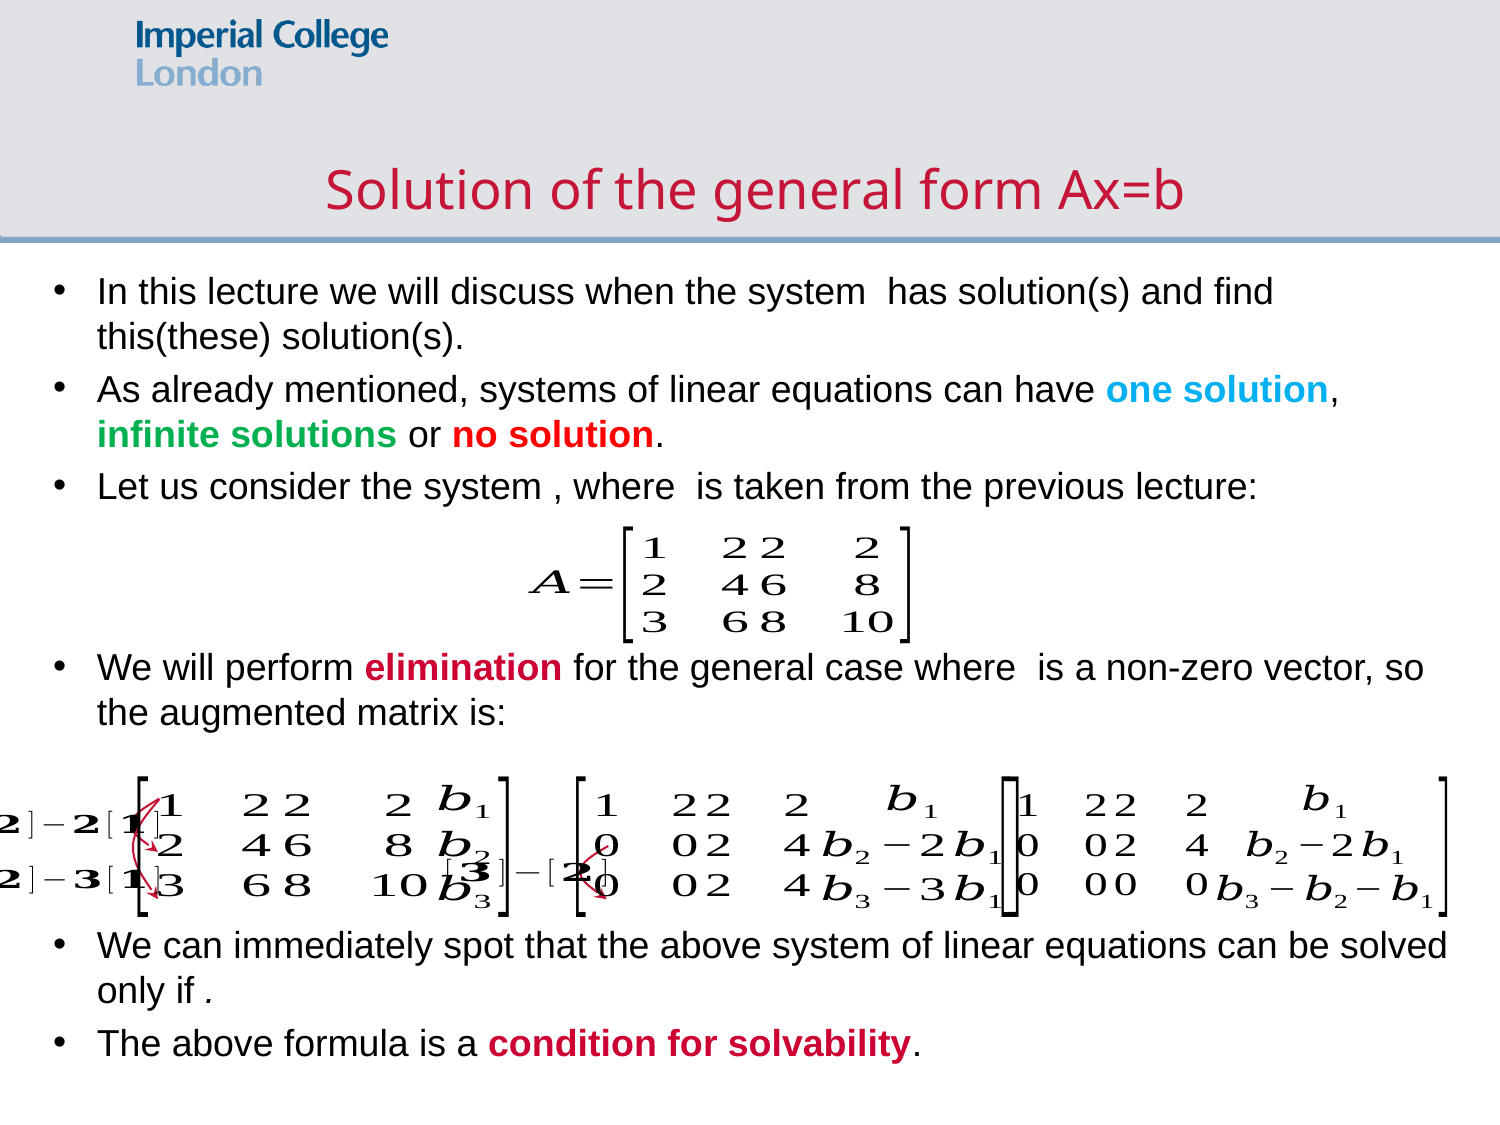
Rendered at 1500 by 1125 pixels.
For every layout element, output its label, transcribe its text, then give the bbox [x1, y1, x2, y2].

title Solution of the general form Ax=b [137, 115, 1375, 220]
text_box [0, 798, 127, 900]
picture [0, 0, 1500, 243]
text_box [132, 774, 1452, 920]
